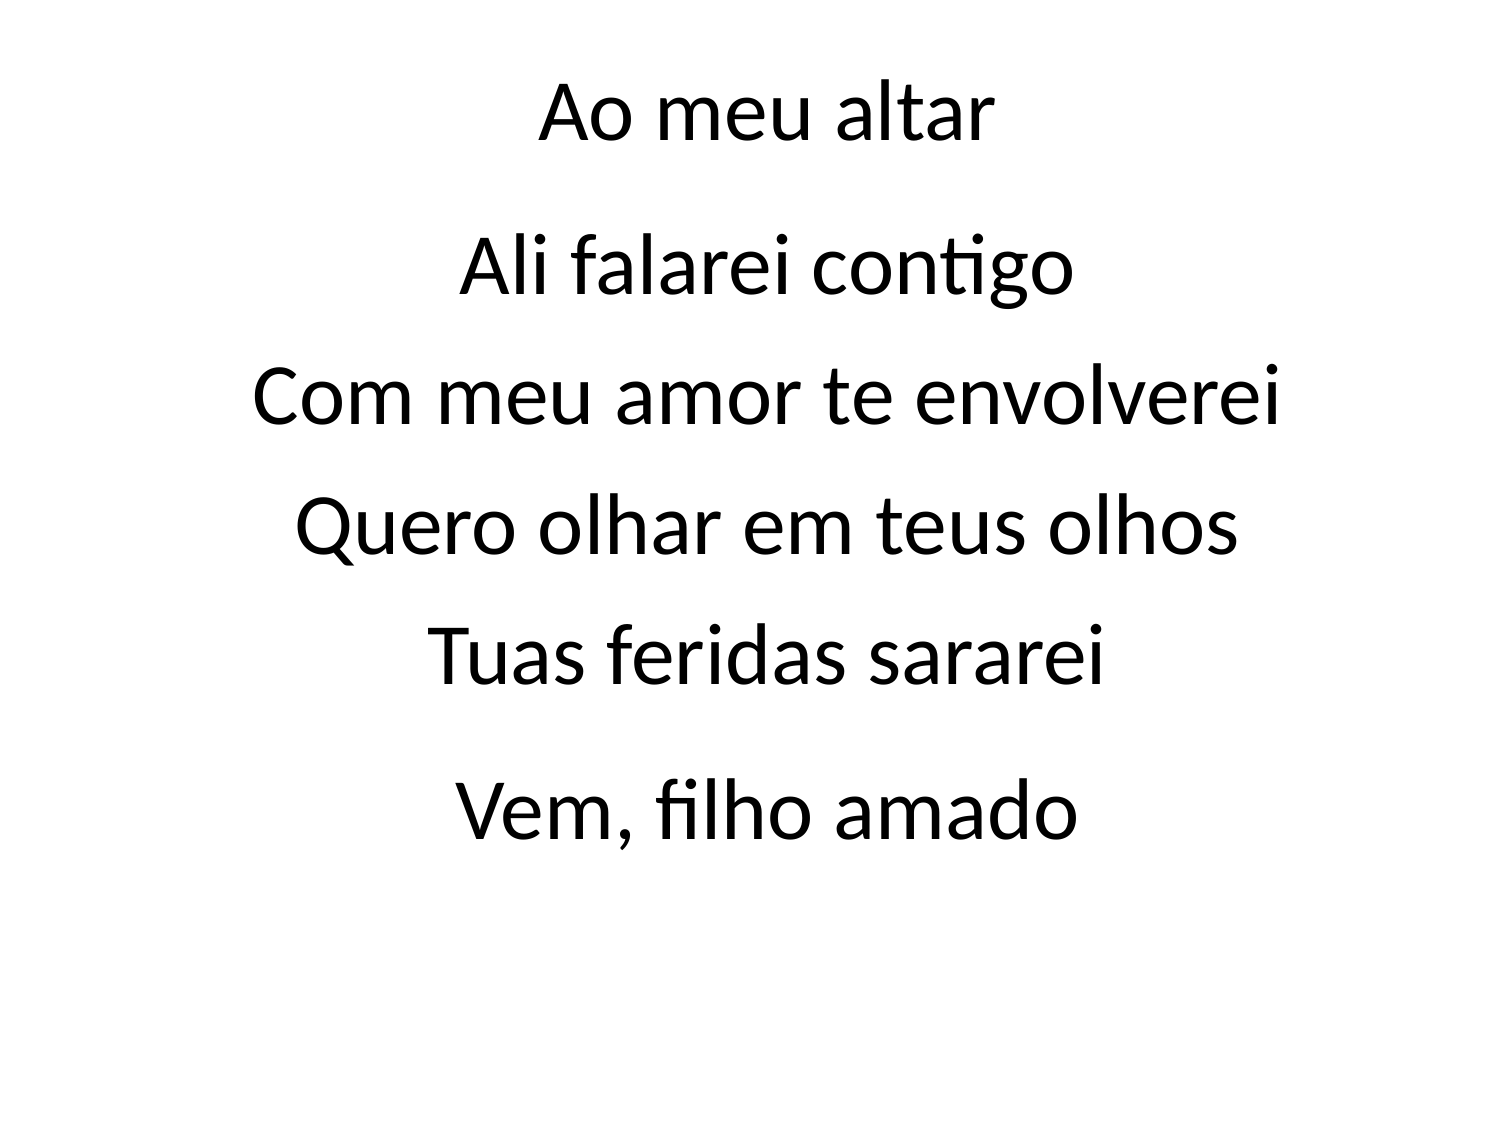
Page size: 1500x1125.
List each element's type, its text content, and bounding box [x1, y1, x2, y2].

text_box Ao meu altar Ali falarei contigo Com meu amor te envolverei Quero olhar em teus olhos Tuas feridas sararei Vem, filho amado [237, 0, 1298, 865]
